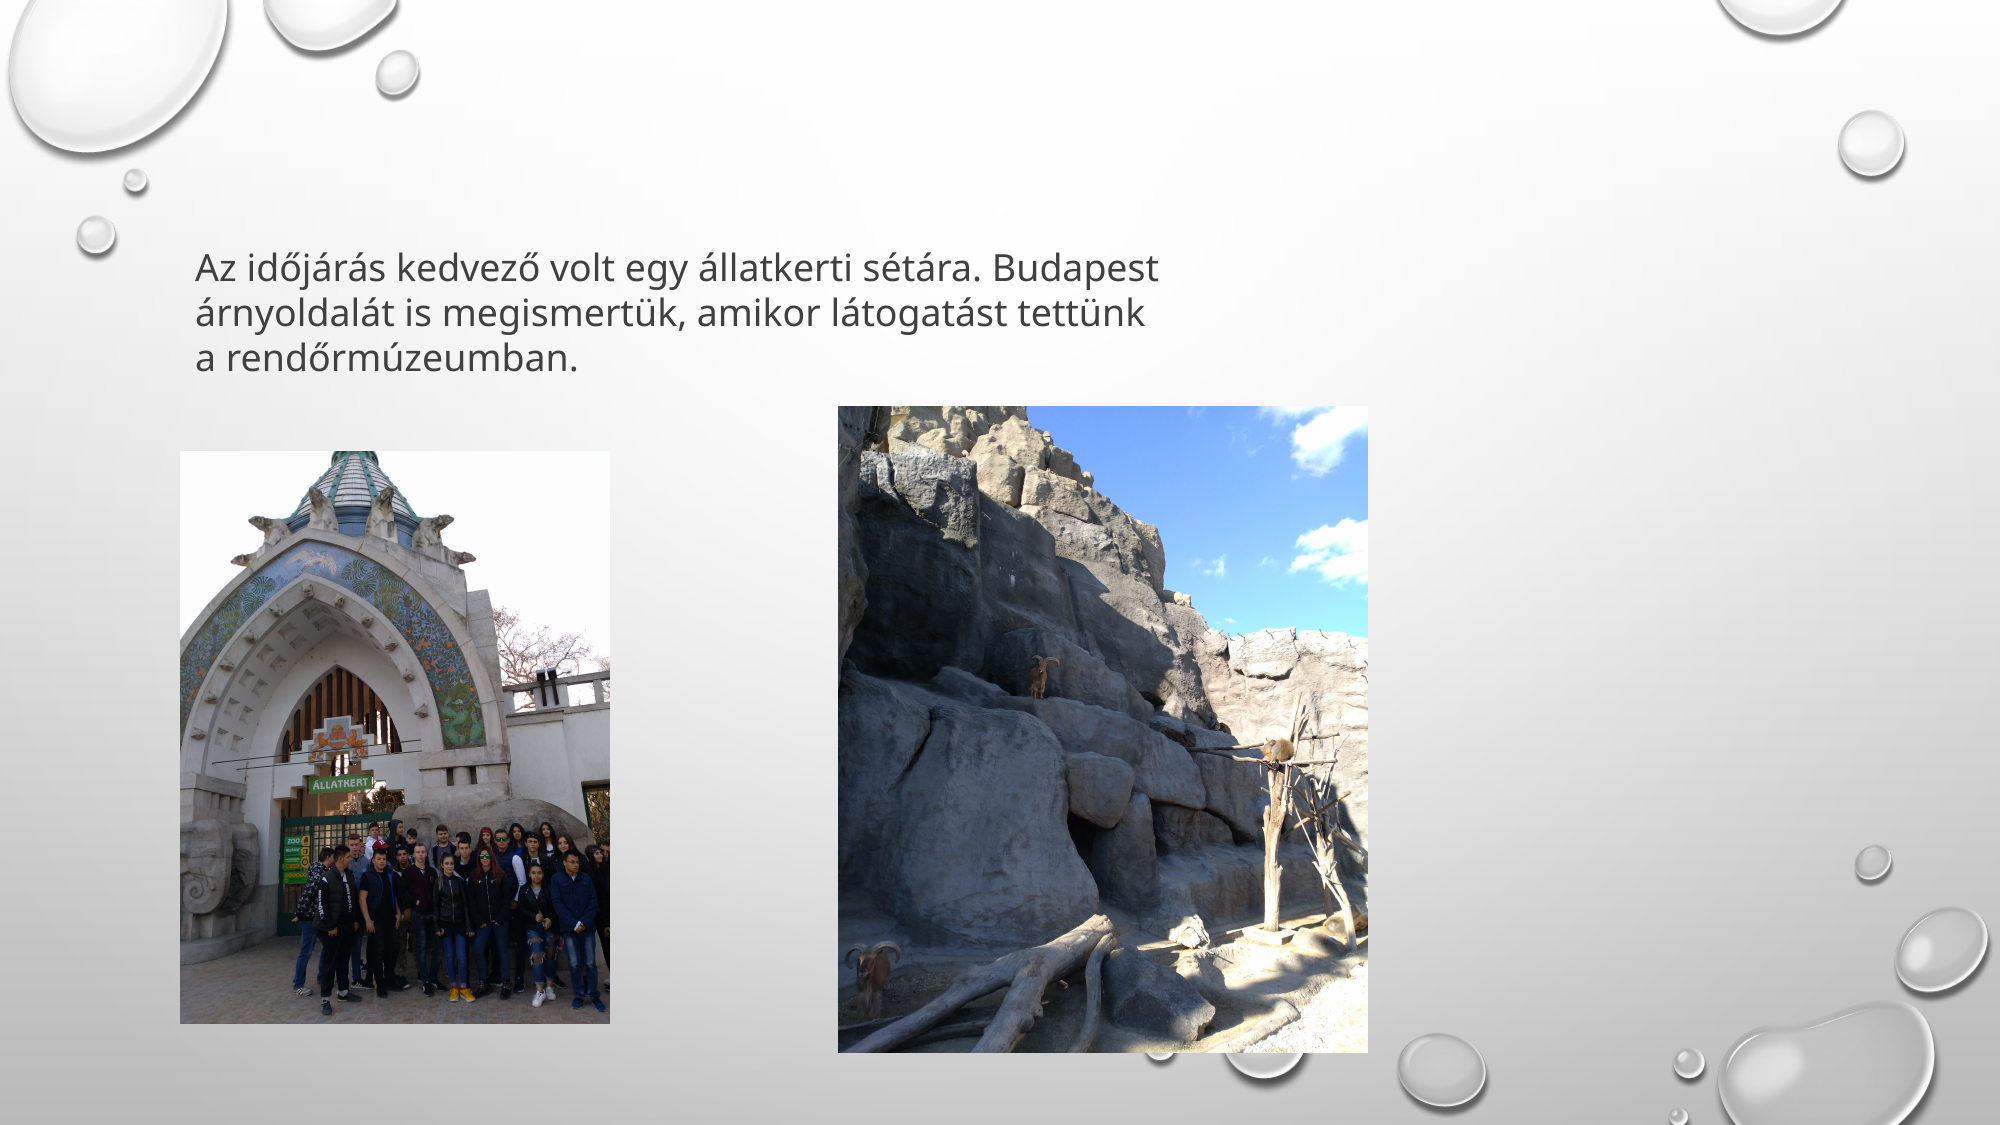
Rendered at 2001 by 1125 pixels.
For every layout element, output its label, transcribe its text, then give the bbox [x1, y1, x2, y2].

text_box Az időjárás kedvező volt egy állatkerti sétára. Budapest árnyoldalát is megismertük, amikor látogatást tettünk a rendőrmúzeumban. [180, 236, 1181, 386]
picture [0, 0, 2000, 1125]
